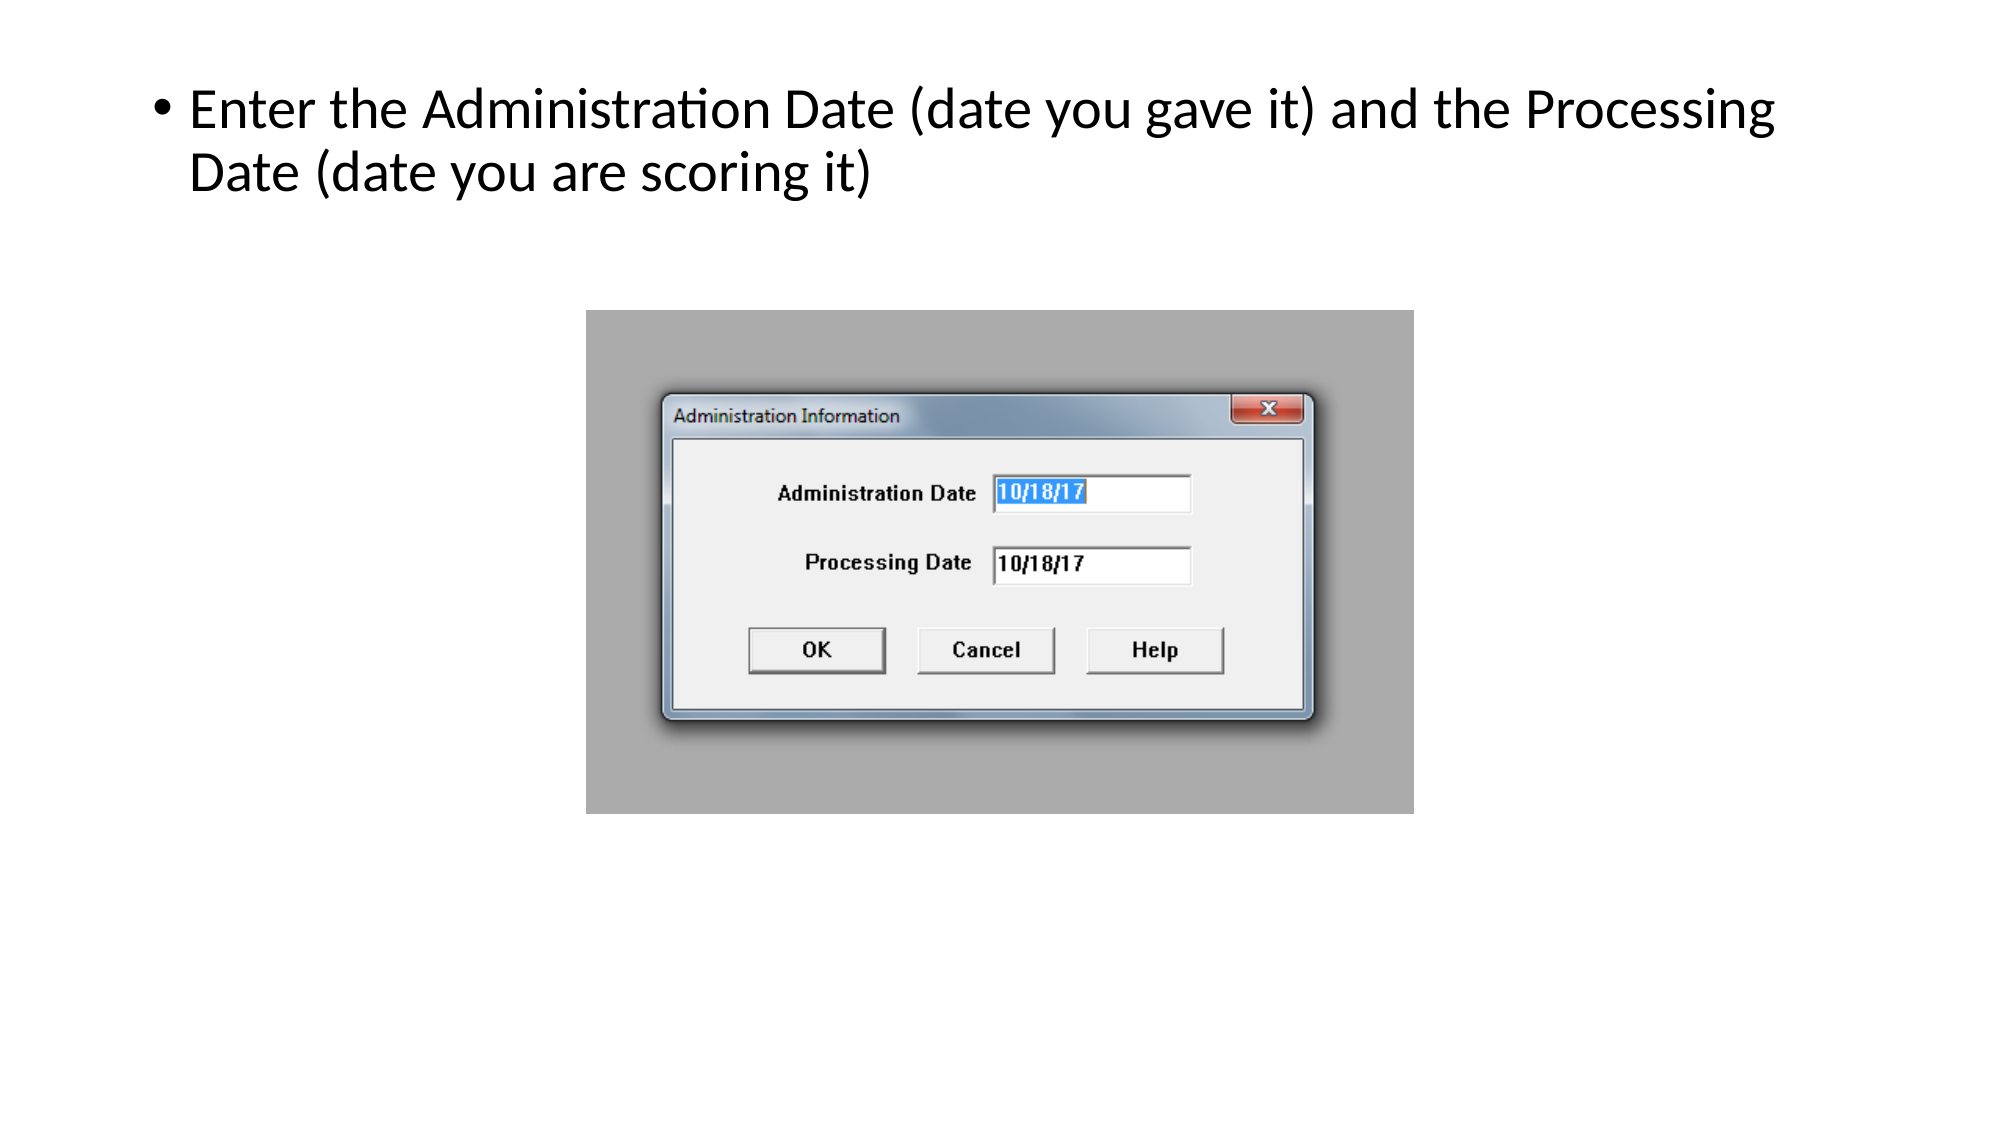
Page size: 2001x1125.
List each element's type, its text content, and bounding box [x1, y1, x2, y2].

picture [586, 310, 1414, 814]
list Enter the Administration Date (date you gave it) and the Processing Date (date you are scoring it) [137, 70, 1863, 1014]
